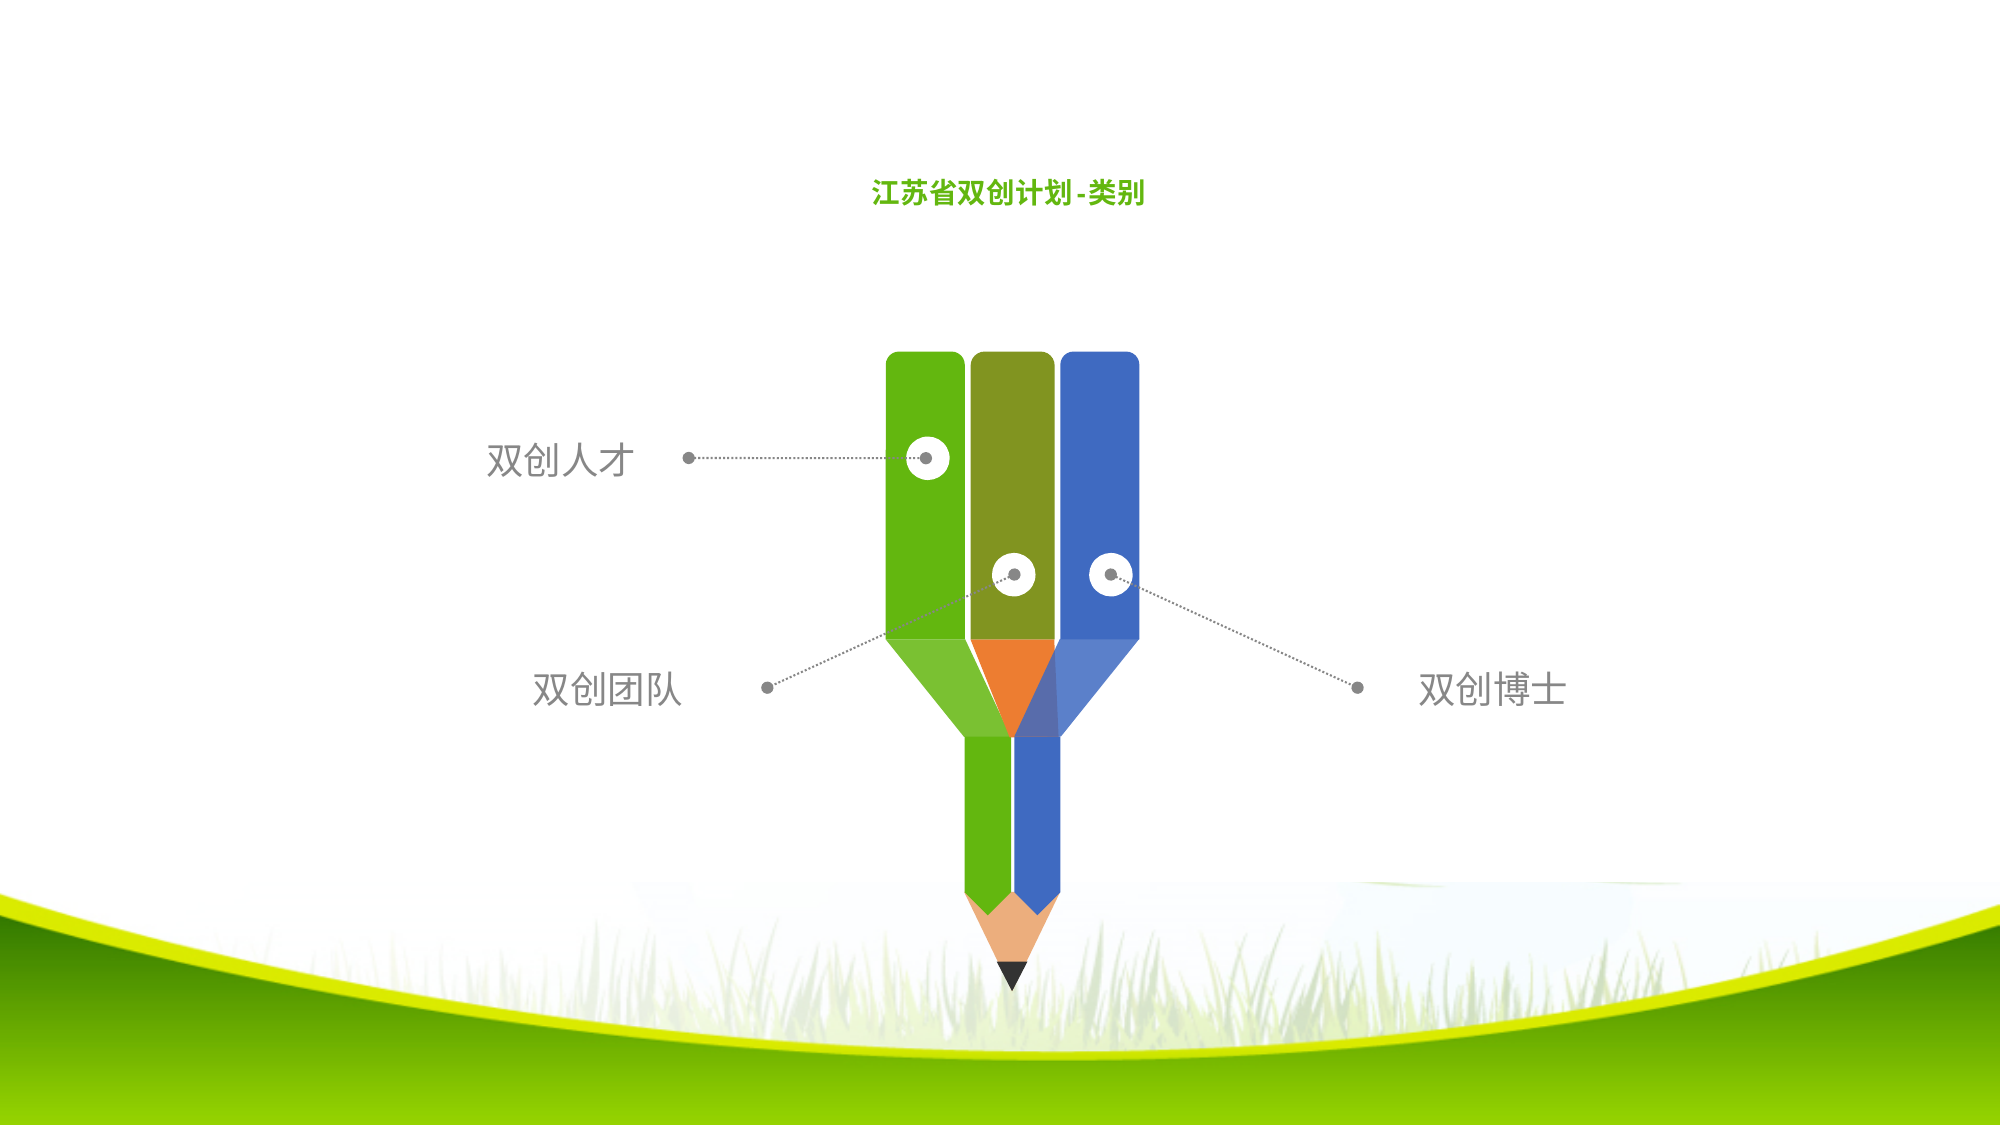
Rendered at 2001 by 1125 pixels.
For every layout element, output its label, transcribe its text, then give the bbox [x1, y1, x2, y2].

title 江苏省双创计划-类别 [243, 165, 1775, 262]
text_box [401, 351, 1653, 992]
picture [0, 882, 2000, 1125]
